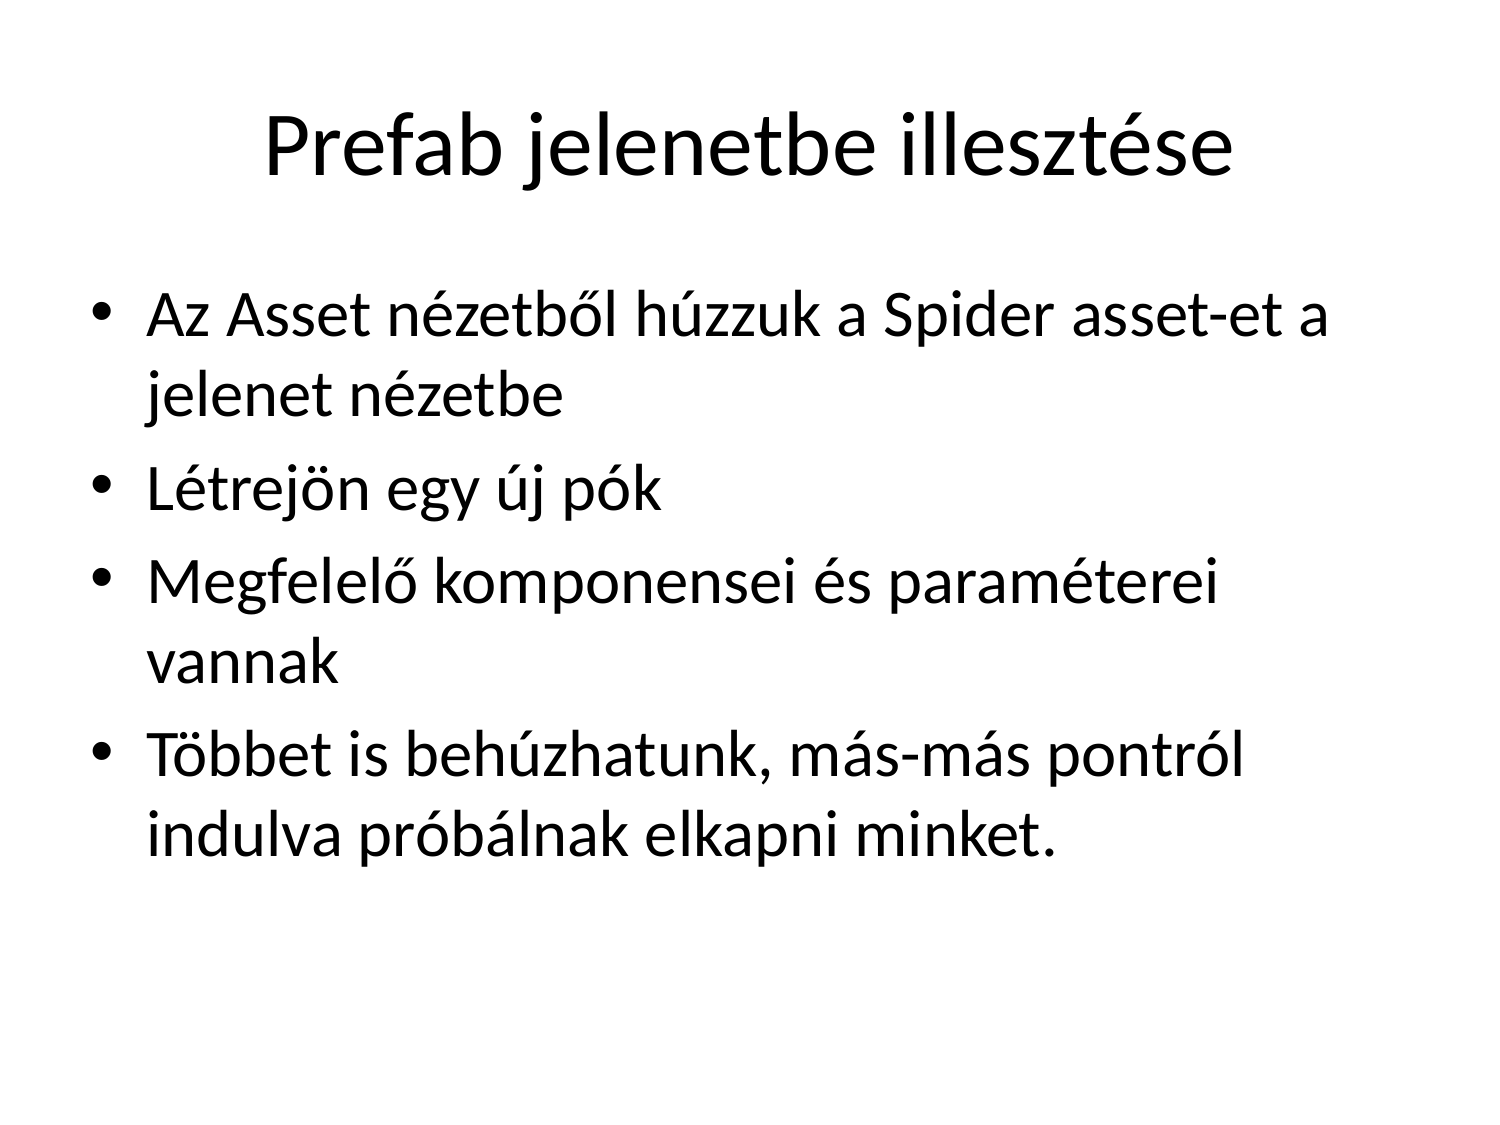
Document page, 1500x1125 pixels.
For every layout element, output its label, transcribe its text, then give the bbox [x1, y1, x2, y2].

list Az Asset nézetből húzzuk a Spider asset-et a jelenet nézetbe Létrejön egy új pók Megfelelő komponensei és paraméterei vannak Többet is behúzhatunk, más-más pontról indulva próbálnak elkapni minket. [75, 262, 1425, 1005]
title Prefab jelenetbe illesztése [75, 45, 1425, 233]
